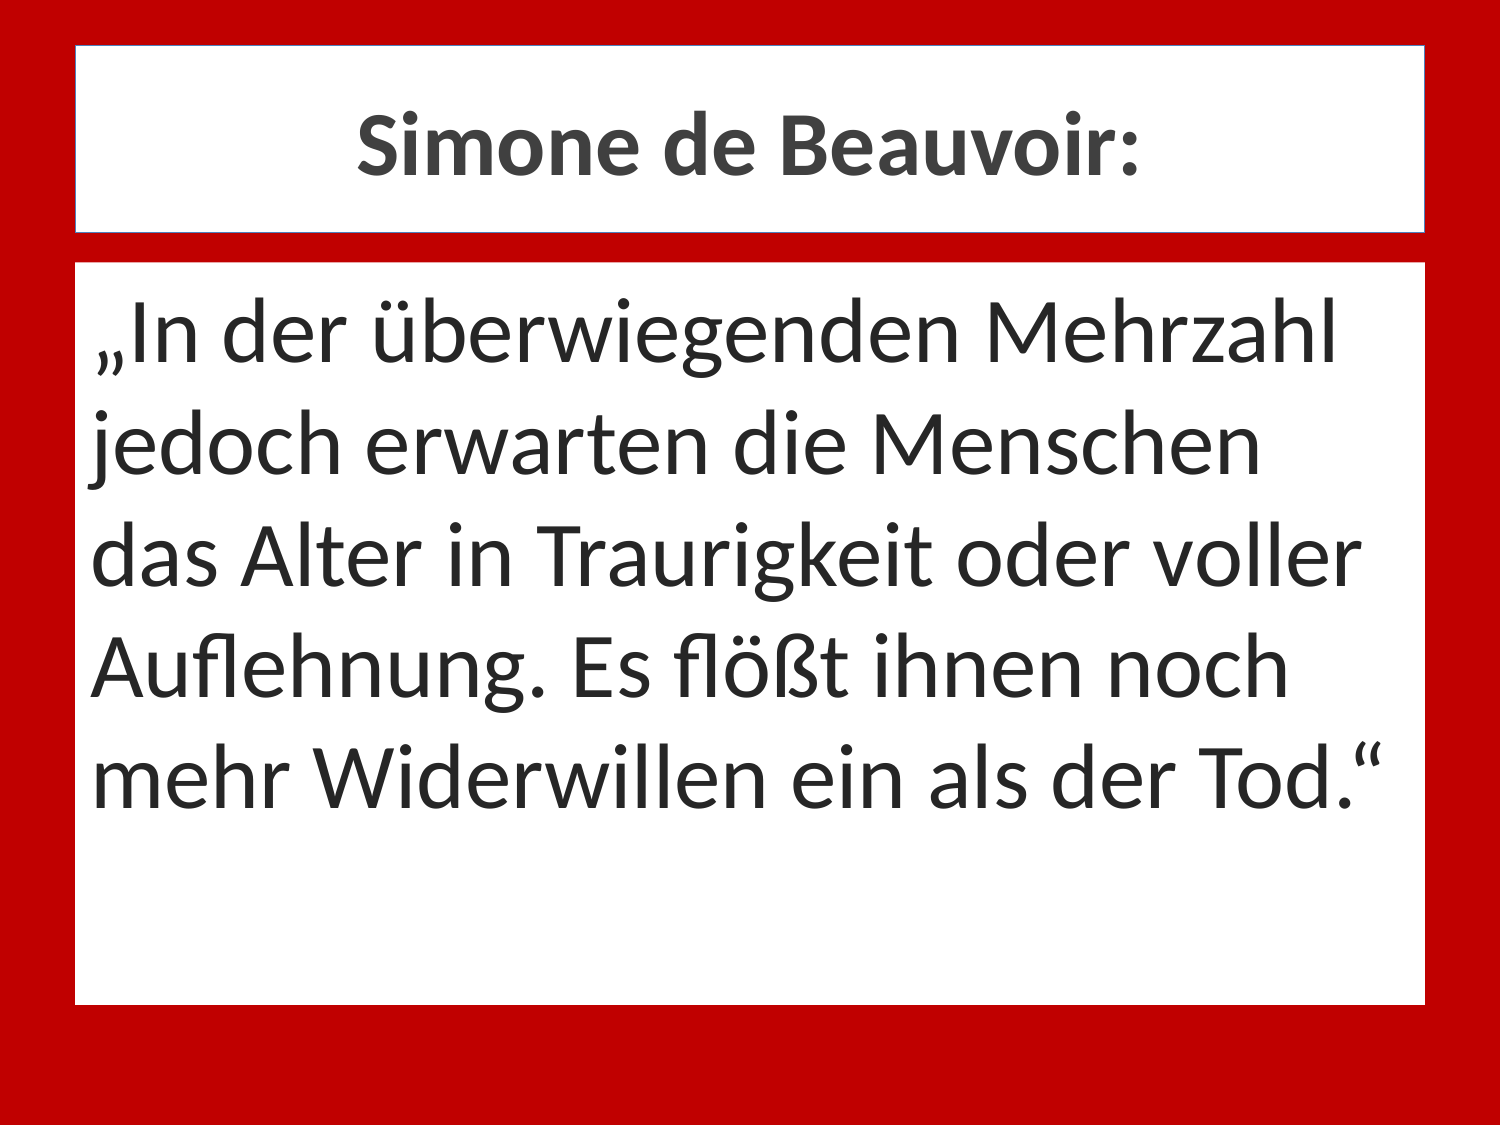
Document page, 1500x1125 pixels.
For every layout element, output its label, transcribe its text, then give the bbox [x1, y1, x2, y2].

list „In der überwiegenden Mehrzahl jedoch erwarten die Menschen das Alter in Traurigkeit oder voller Auflehnung. Es flößt ihnen noch mehr Widerwillen ein als der Tod.“ [75, 262, 1425, 1005]
title Simone de Beauvoir: [75, 45, 1425, 233]
